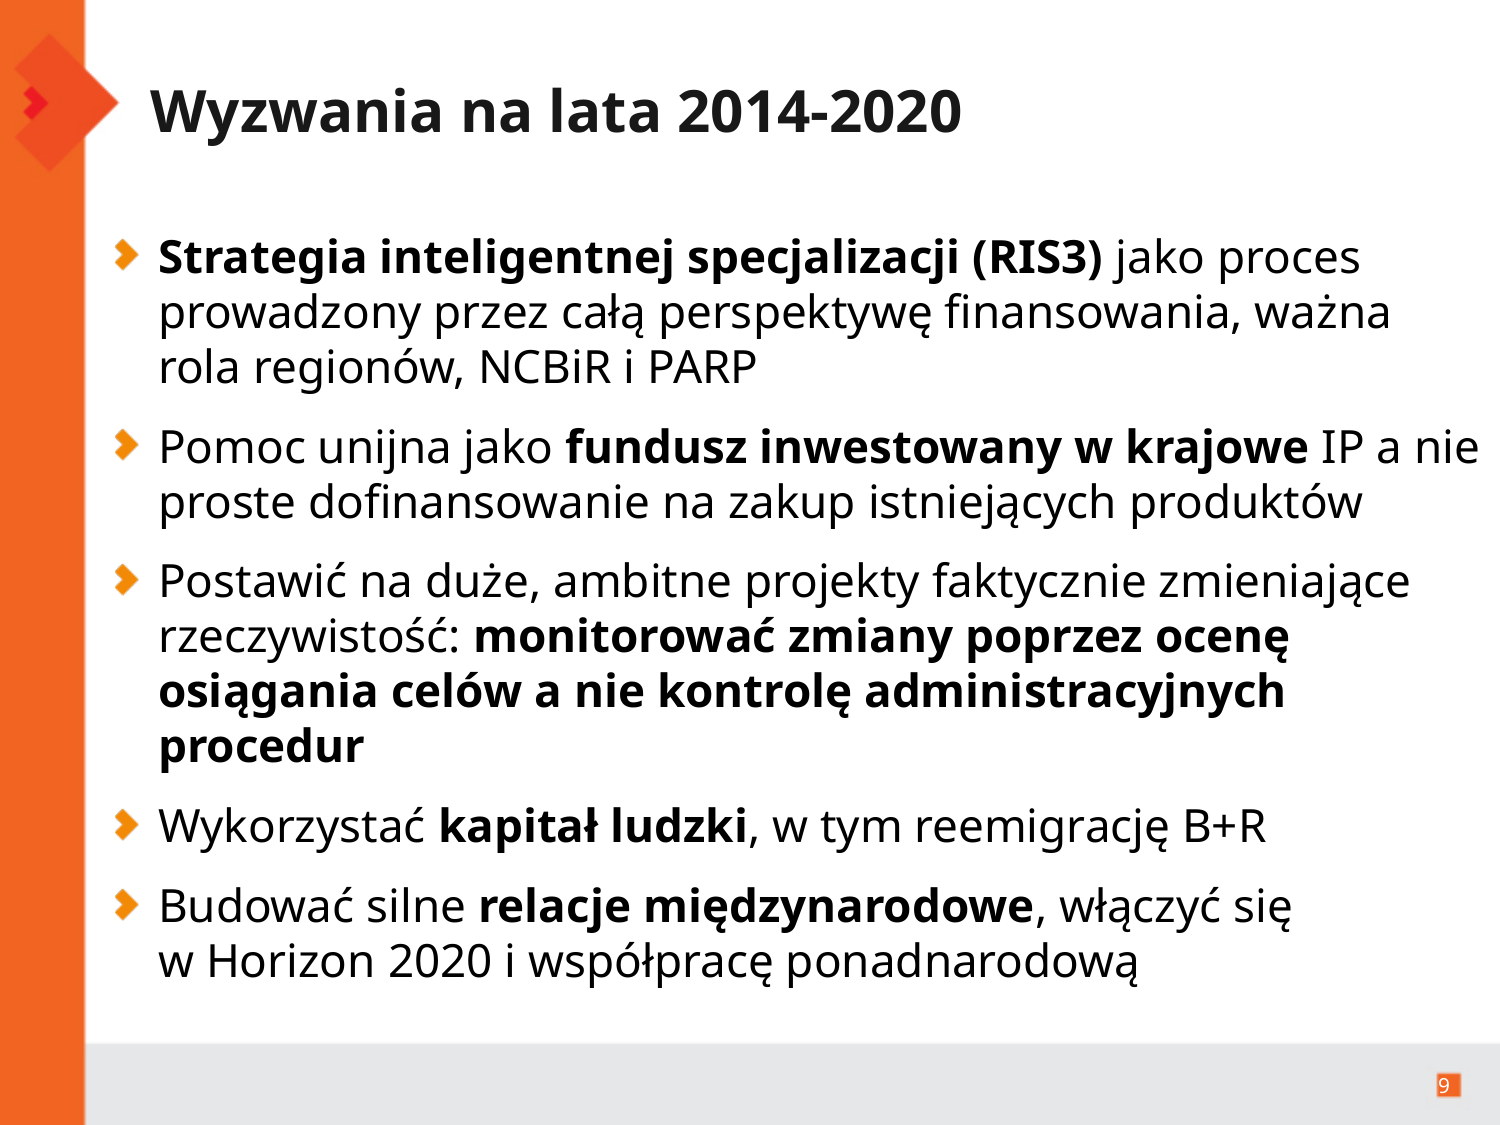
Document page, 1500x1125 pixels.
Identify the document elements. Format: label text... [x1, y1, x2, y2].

picture [115, 428, 139, 461]
picture [0, 0, 1500, 1125]
picture [115, 888, 139, 921]
picture [115, 563, 139, 596]
picture [115, 808, 139, 841]
list Wyzwania na lata 2014-2020 [135, 66, 1400, 143]
picture [115, 238, 139, 271]
list Strategia inteligentnej specjalizacji (RIS3) jako proces prowadzony przez całą perspektywę finansowania, ważna rola regionów, NCBiR i PARP Pomoc unijna jako fundusz inwestowany w krajowe IP a nie proste dofinansowanie na zakup istniejących produktów Postawić na duże, ambitne projekty faktycznie zmieniające rzeczywistość: monitorować zmiany poprzez ocenę osiągania celów a nie kontrolę administracyjnych procedur Wykorzystać kapitał ludzki, w tym reemigrację B+R Budować silne relacje międzynarodowe, włączyć się w Horizon 2020 i współpracę ponadnarodową [100, 219, 1500, 1047]
